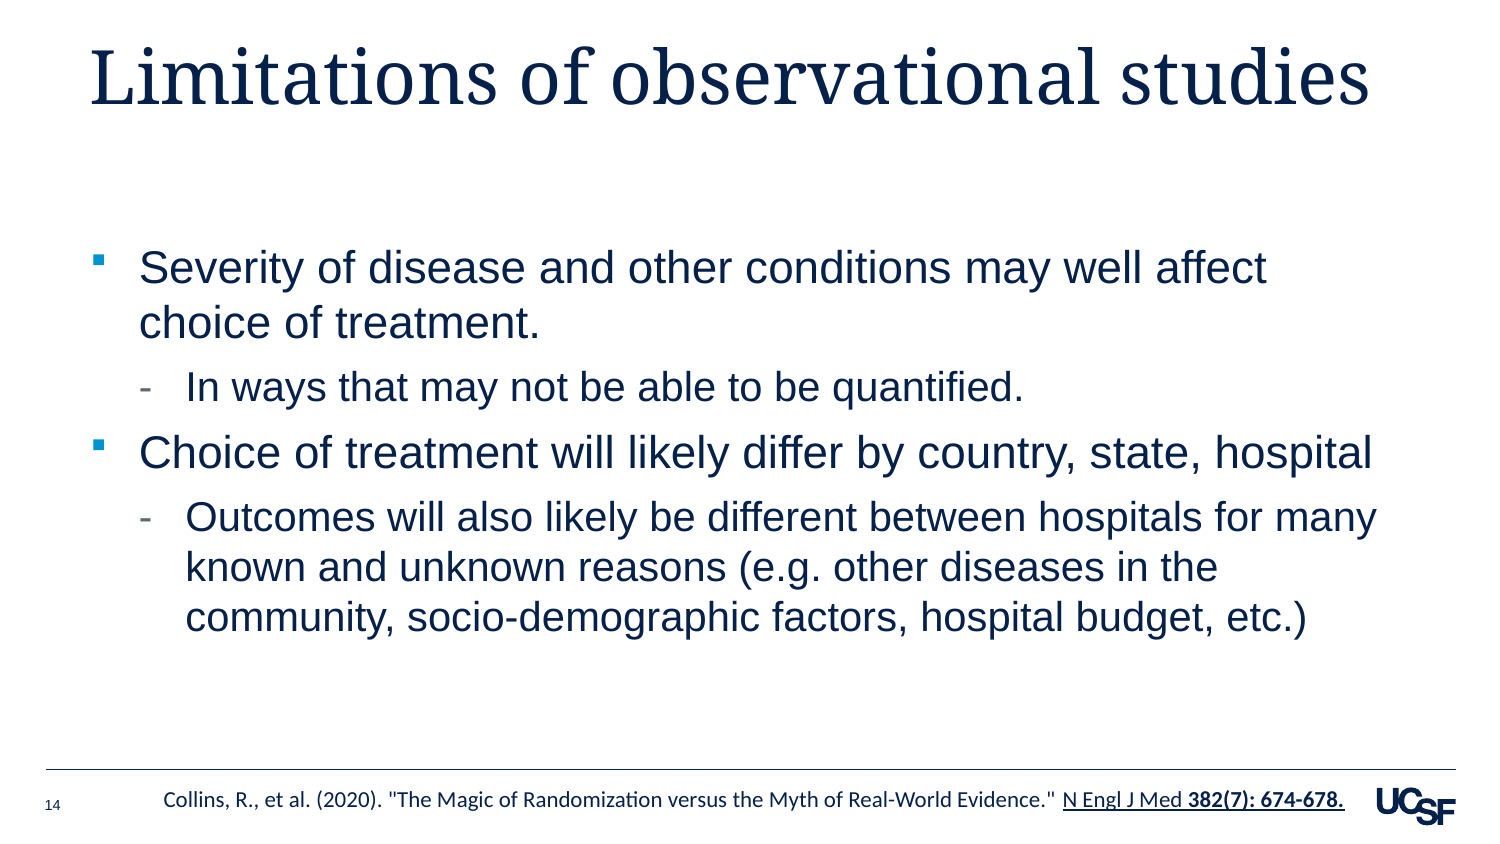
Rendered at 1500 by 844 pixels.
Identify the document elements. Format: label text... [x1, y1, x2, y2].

list Severity of disease and other conditions may well affect choice of treatment. In ways that may not be able to be quantified. Choice of treatment will likely differ by country, state, hospital Outcomes will also likely be different between hospitals for many known and unknown reasons (e.g. other diseases in the community, socio-demographic factors, hospital budget, etc.) [75, 229, 1411, 711]
title Limitations of observational studies [74, 52, 1416, 128]
text_box Collins, R., et al. (2020). "The Magic of Randomization versus the Myth of Real-World Evidence." N Engl J Med 382(7): 674-678. [148, 776, 1411, 844]
slide_number 14 [44, 793, 85, 814]
